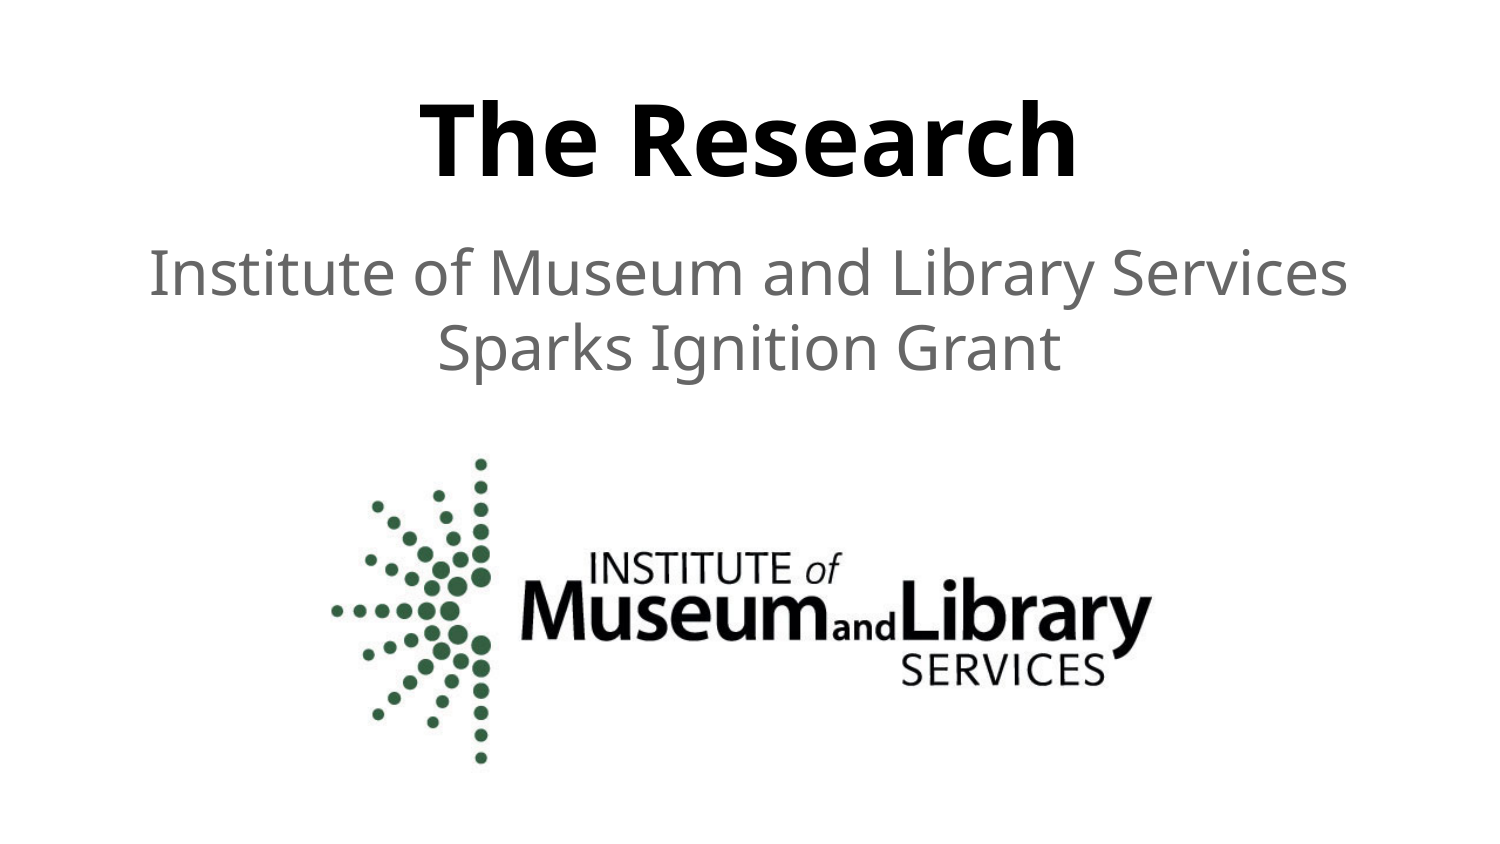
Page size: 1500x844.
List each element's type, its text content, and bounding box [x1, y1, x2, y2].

title The Research [112, 58, 1388, 212]
subtitle Institute of Museum and Library Services Sparks Ignition Grant [112, 218, 1388, 821]
picture [320, 416, 1180, 808]
